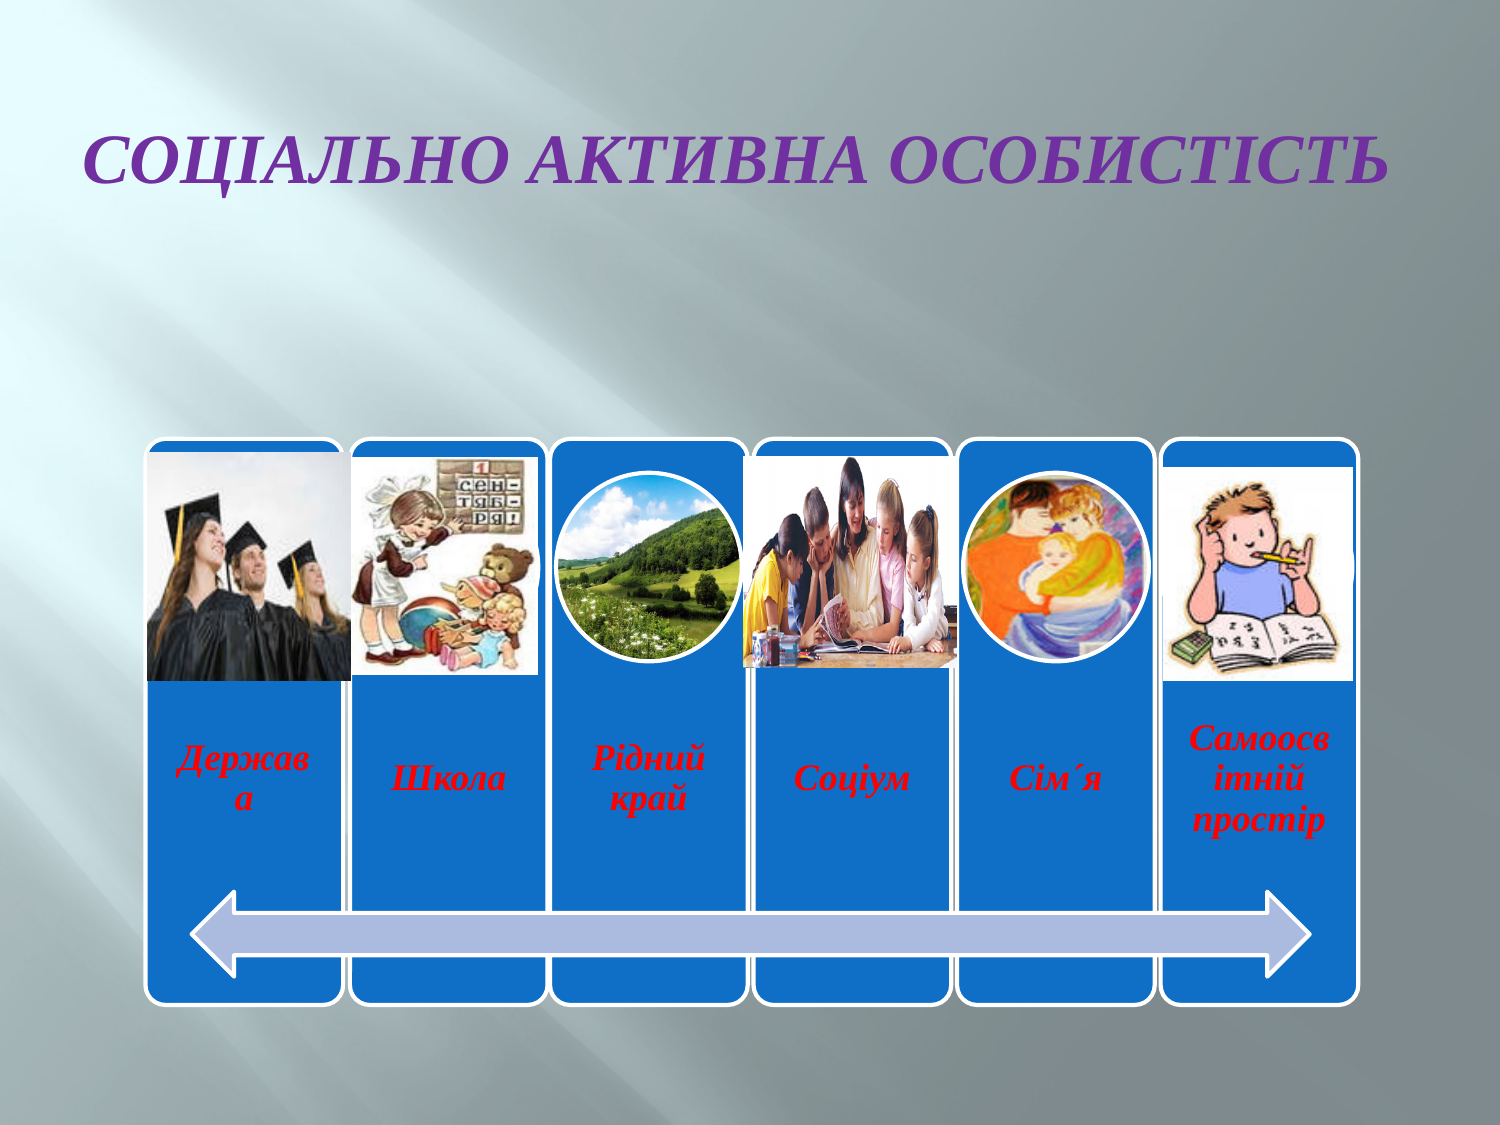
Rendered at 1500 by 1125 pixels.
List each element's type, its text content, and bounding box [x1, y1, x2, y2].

picture [743, 455, 957, 668]
title СОЦІАЛЬНО АКТИВНА ОСОБИСТІСТЬ [63, 66, 1414, 244]
picture [1163, 467, 1353, 681]
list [142, 438, 1359, 1006]
picture [147, 451, 538, 681]
